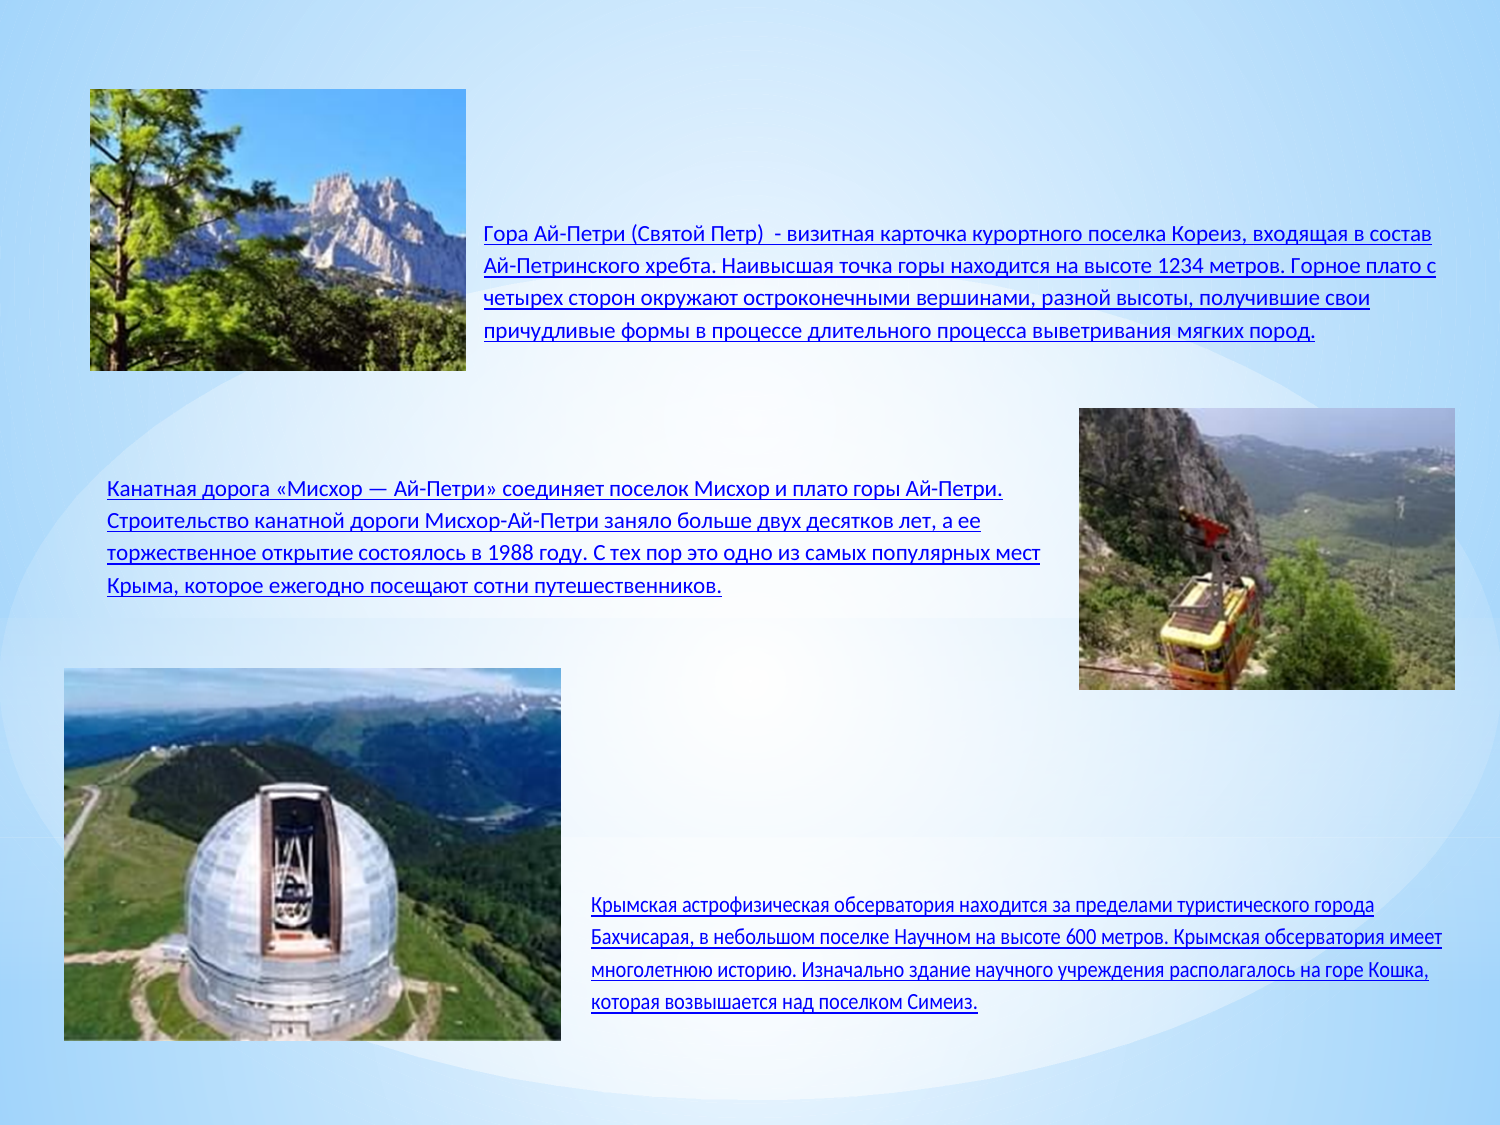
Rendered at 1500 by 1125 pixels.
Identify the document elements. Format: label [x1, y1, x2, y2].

picture [106, 408, 1455, 691]
picture [64, 668, 562, 1041]
list [89, 89, 466, 372]
picture [483, 219, 1459, 370]
picture [590, 890, 1455, 1041]
